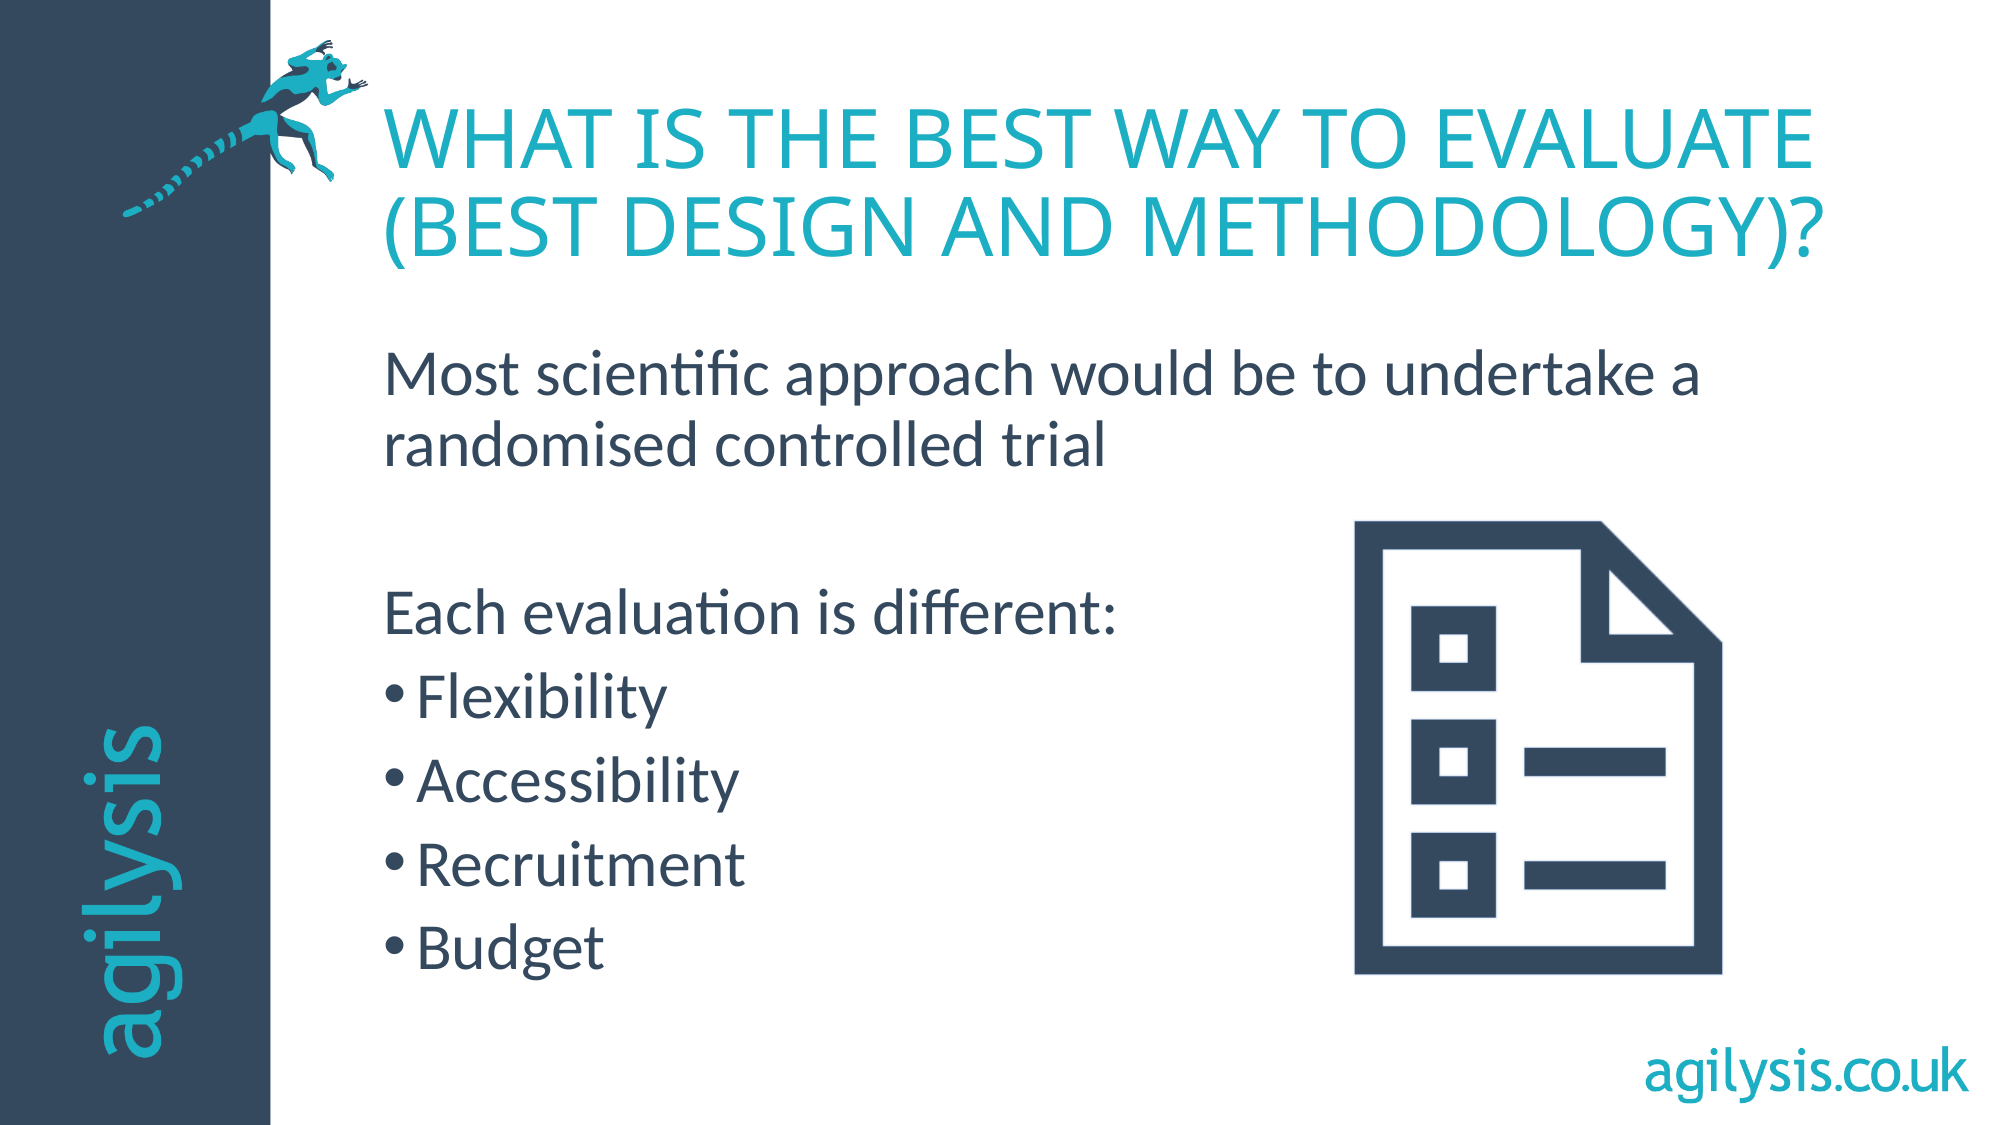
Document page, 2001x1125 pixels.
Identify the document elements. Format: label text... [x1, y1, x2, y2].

picture [0, 0, 2000, 1125]
title What is the best way to evaluate (best design and methodology)? [368, 30, 1928, 283]
list Most scientific approach would be to undertake a randomised controlled trial Each evaluation is different: Flexibility Accessibility Recruitment Budget [368, 330, 1762, 996]
